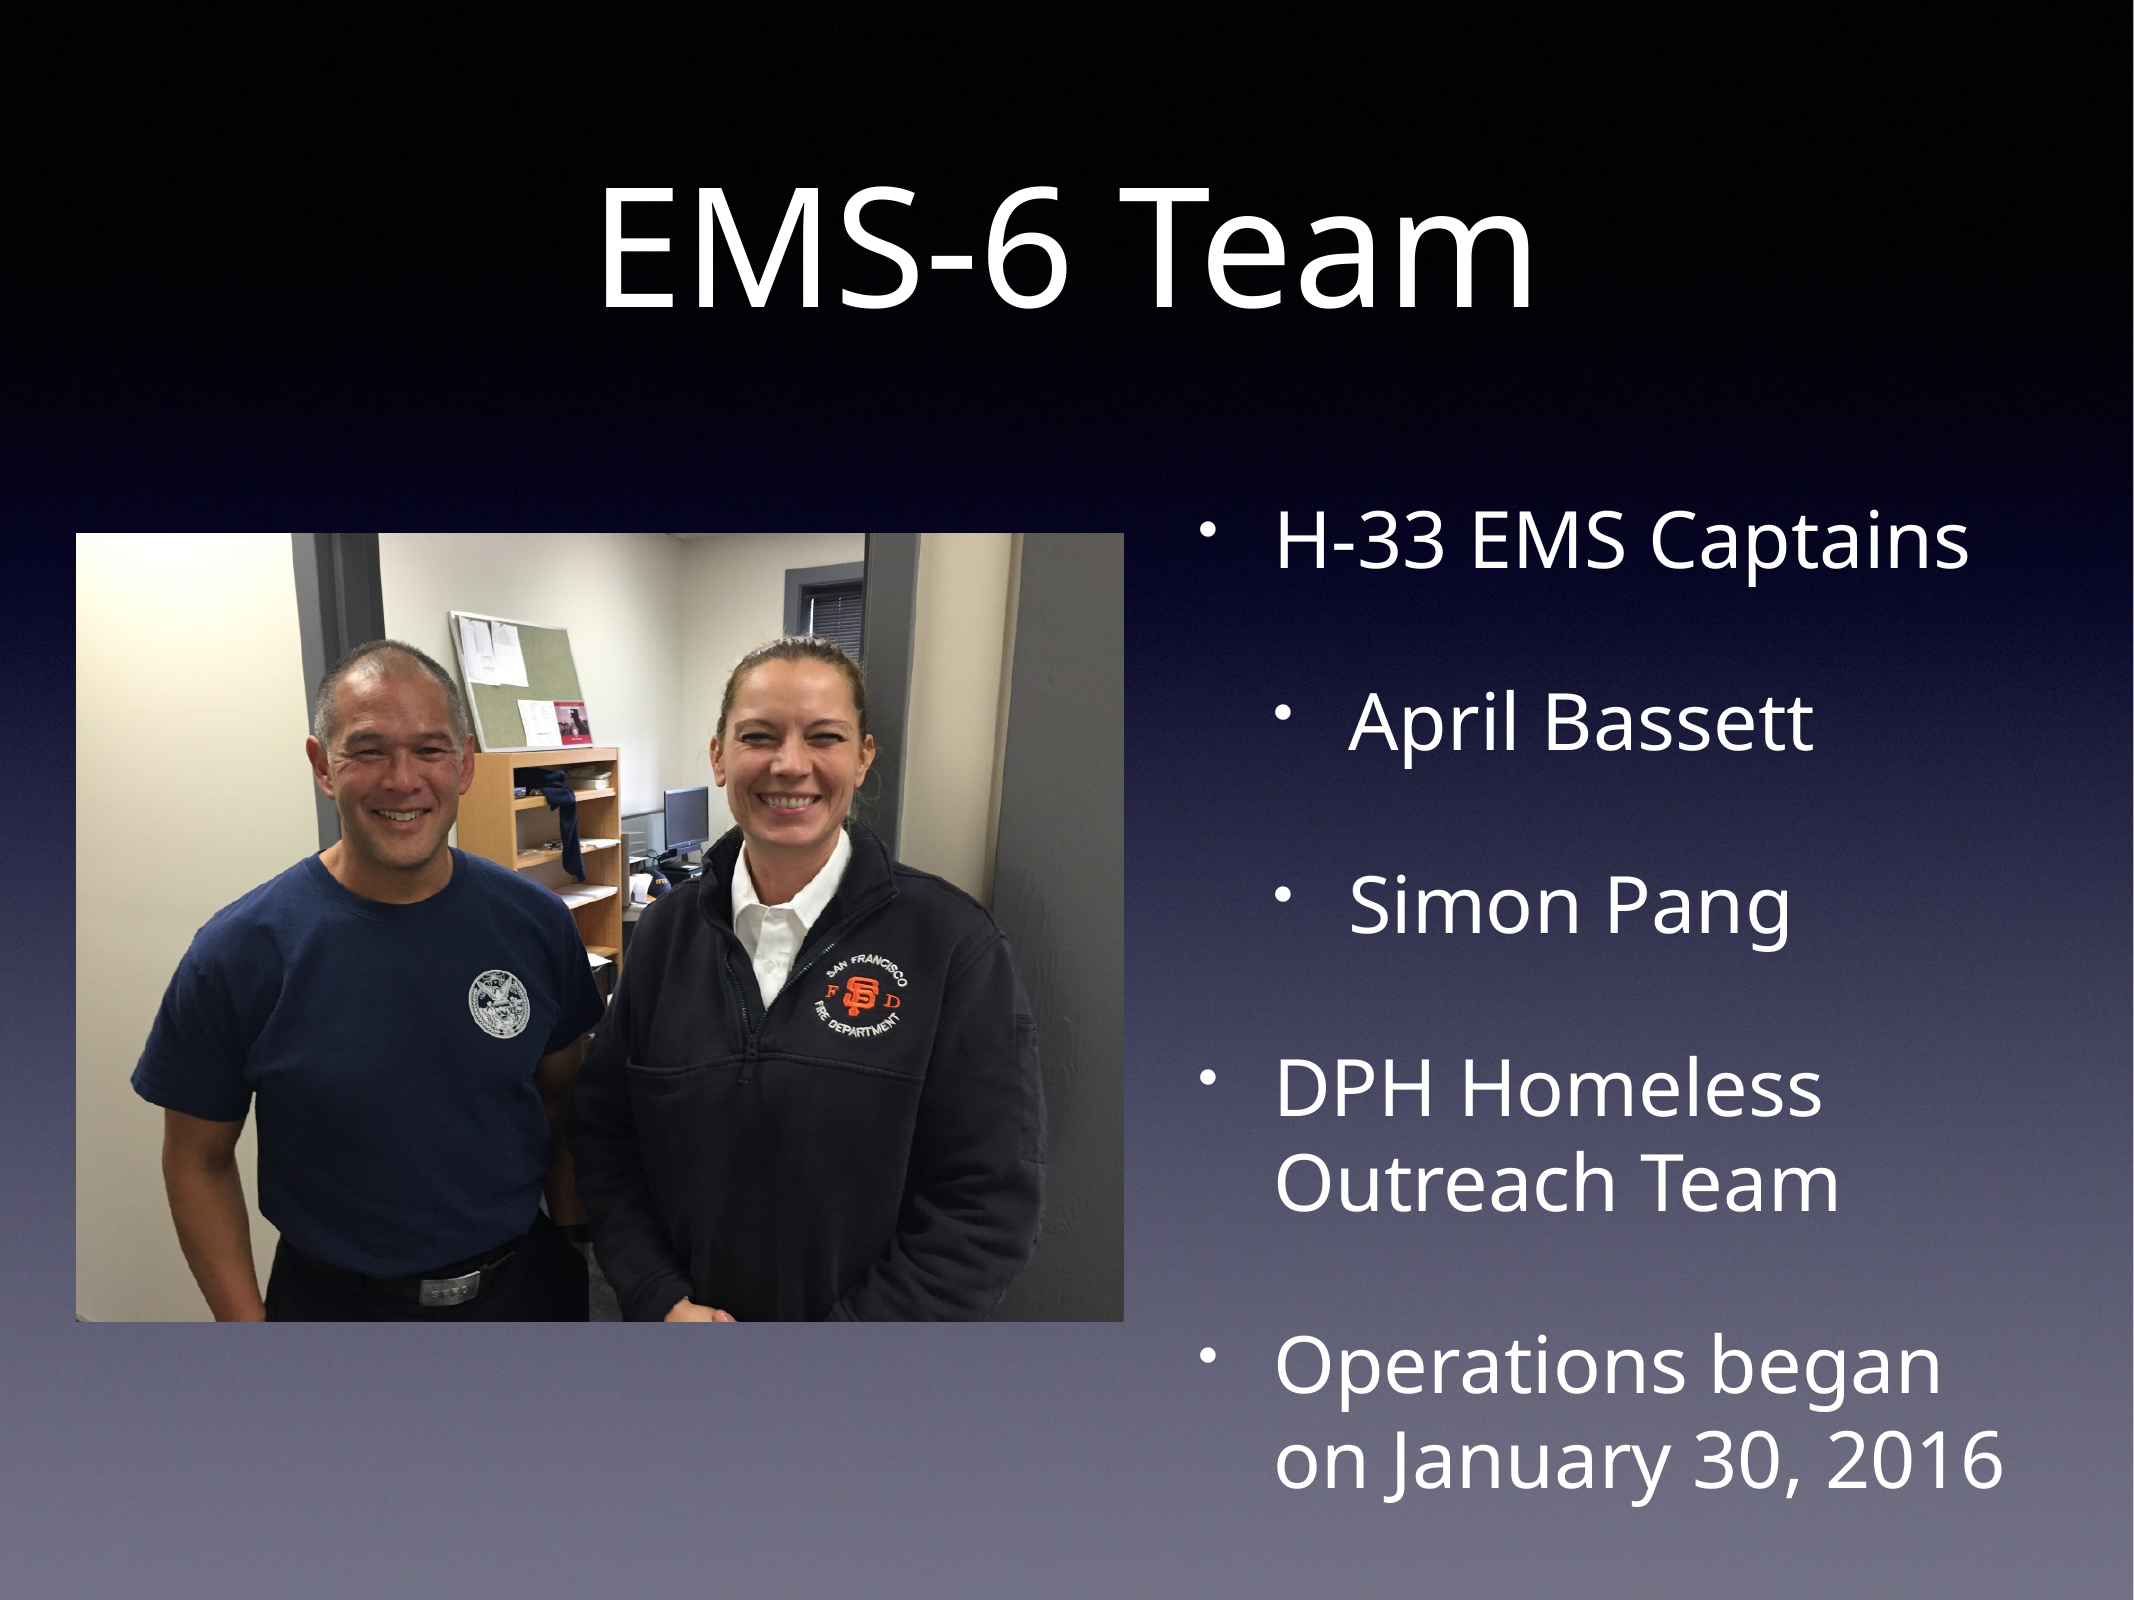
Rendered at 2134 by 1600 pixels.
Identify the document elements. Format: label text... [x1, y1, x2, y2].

list H-33 EMS Captains April Bassett Simon Pang DPH Homeless Outreach Team Operations began on January 30, 2016 [1189, 477, 2037, 1514]
picture [0, 0, 2134, 1600]
title EMS-6 Team [155, 66, 1978, 416]
